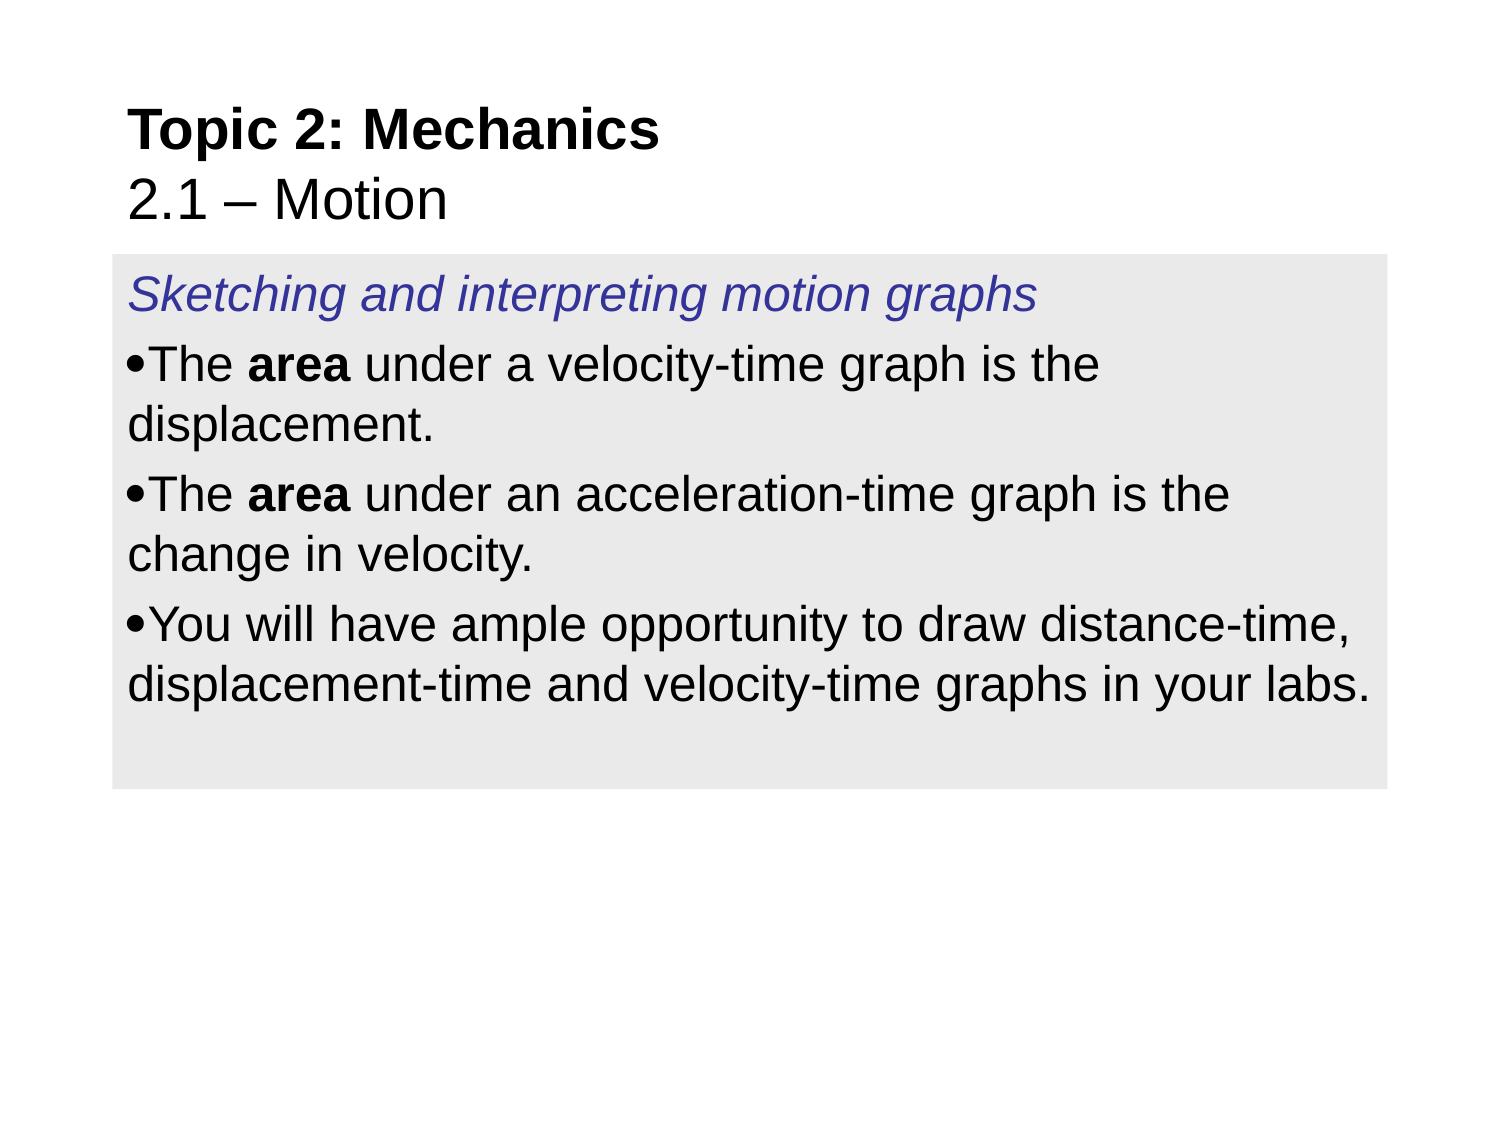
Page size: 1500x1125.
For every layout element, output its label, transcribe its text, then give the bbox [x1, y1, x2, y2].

text_box Sketching and interpreting motion graphs The area under a velocity-time graph is the displacement. The area under an acceleration-time graph is the change in velocity. You will have ample opportunity to draw distance-time, displacement-time and velocity-time graphs in your labs. [112, 254, 1388, 790]
title Topic 2: Mechanics 2.1 – Motion [112, 87, 1388, 235]
